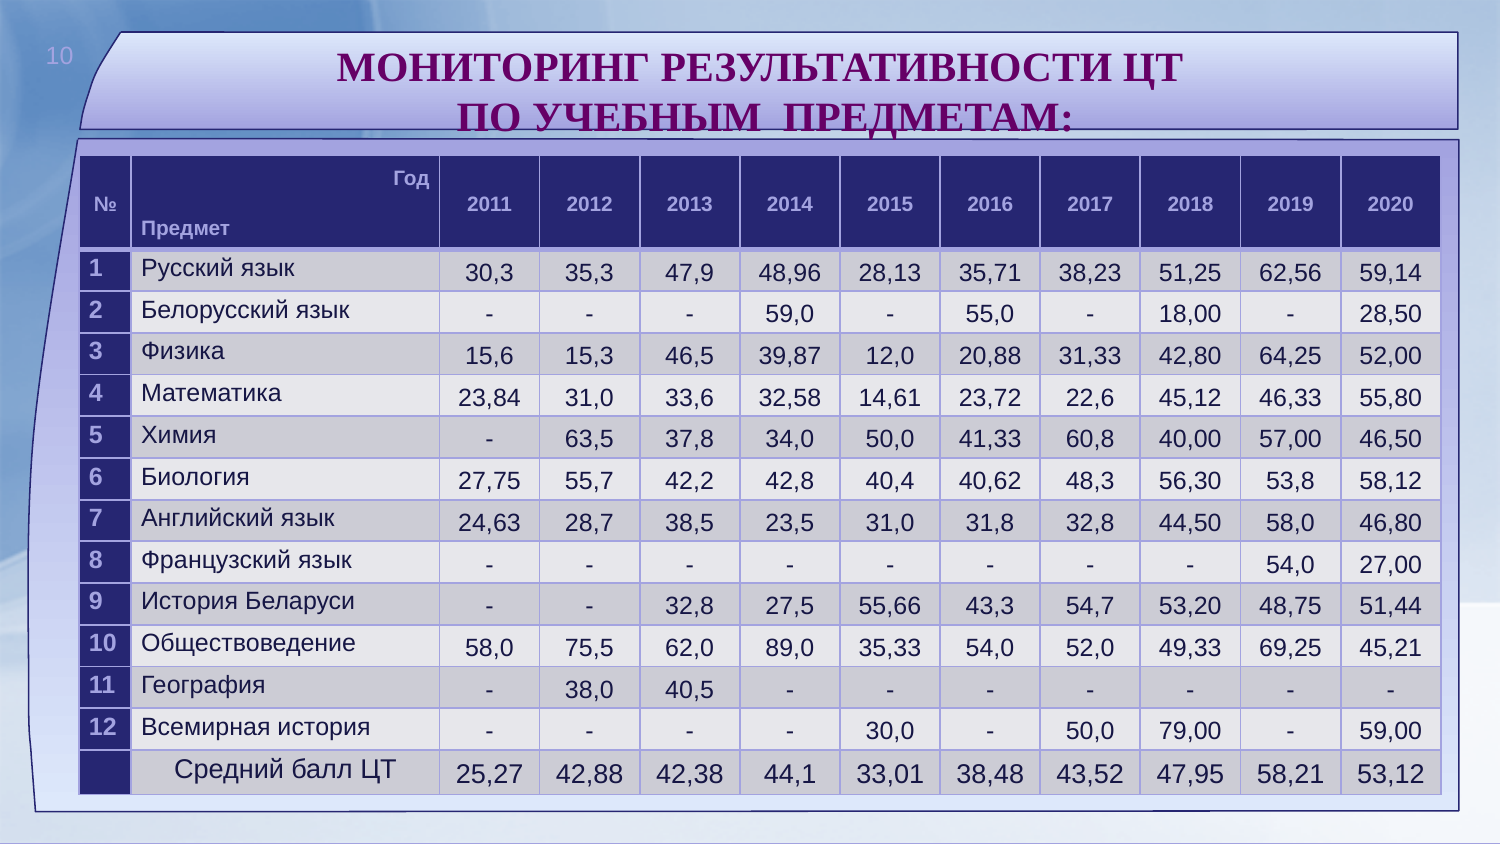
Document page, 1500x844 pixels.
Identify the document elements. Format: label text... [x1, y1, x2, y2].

table_cell 33,6 [641, 375, 739, 415]
table_cell - [540, 292, 639, 332]
table_cell 28,13 [841, 252, 939, 290]
table_cell 30,0 [841, 709, 939, 749]
table_cell - [941, 667, 1039, 707]
table_cell 47,95 [1141, 751, 1240, 794]
table_cell 38,0 [540, 667, 639, 707]
table_cell - [641, 292, 739, 332]
table_cell 57,00 [1241, 417, 1340, 457]
table_cell 11 [80, 667, 130, 707]
table_cell 23,5 [741, 501, 839, 540]
table_cell Химия [132, 417, 439, 457]
table_cell - [1241, 709, 1340, 749]
table_cell - [1041, 542, 1139, 582]
table_cell - [741, 542, 839, 582]
table_header 2016 [941, 156, 1039, 247]
table_cell 59,0 [741, 292, 839, 332]
table_cell 31,0 [540, 375, 639, 415]
table_cell 33,01 [841, 751, 939, 794]
table_cell 46,33 [1241, 375, 1340, 415]
table_cell 52,00 [1342, 334, 1440, 374]
table_cell 58,21 [1241, 751, 1340, 794]
table_cell 32,8 [1041, 501, 1139, 540]
table_cell 20,88 [941, 334, 1039, 374]
table_cell 30,3 [440, 252, 539, 290]
table_cell - [540, 584, 639, 624]
table_cell 38,5 [641, 501, 739, 540]
table_cell - [941, 709, 1039, 749]
table_cell 14,61 [841, 375, 939, 415]
table_cell - [1241, 667, 1340, 707]
table_header 2014 [741, 156, 839, 247]
table_cell 60,8 [1041, 417, 1139, 457]
table_cell Белорусский язык [132, 292, 439, 332]
text_box Мониторинг результативности ЦТ по учебным предметам: [321, 31, 1199, 147]
table_header 2011 [440, 156, 539, 247]
table_cell 53,12 [1342, 751, 1440, 794]
table_cell 56,30 [1141, 459, 1240, 499]
table_cell 48,75 [1241, 584, 1340, 624]
table_cell 89,0 [741, 626, 839, 666]
table_cell 42,88 [540, 751, 639, 794]
table_cell 46,5 [641, 334, 739, 374]
table_header 2019 [1241, 156, 1340, 247]
table_cell 49,33 [1141, 626, 1240, 666]
table_cell 38,48 [941, 751, 1039, 794]
table_cell 54,0 [1241, 542, 1340, 582]
table_cell 3 [80, 334, 130, 374]
table_cell 45,12 [1141, 375, 1240, 415]
table_cell 38,23 [1041, 252, 1139, 290]
table_cell [80, 751, 130, 794]
table_cell - [540, 709, 639, 749]
table_cell 54,0 [941, 626, 1039, 666]
table_cell 62,56 [1241, 252, 1340, 290]
table_cell - [440, 667, 539, 707]
table_cell 54,7 [1041, 584, 1139, 624]
table_cell 50,0 [1041, 709, 1139, 749]
table_cell - [641, 709, 739, 749]
table_cell 41,33 [941, 417, 1039, 457]
table_cell 42,8 [741, 459, 839, 499]
table_cell 63,5 [540, 417, 639, 457]
table_cell Средний балл ЦТ [132, 751, 439, 794]
table_cell - [440, 584, 539, 624]
table_cell 40,5 [641, 667, 739, 707]
table_cell 37,8 [641, 417, 739, 457]
table_cell - [440, 417, 539, 457]
table_cell 15,3 [540, 334, 639, 374]
table_cell 27,00 [1342, 542, 1440, 582]
table_cell Английский язык [132, 501, 439, 540]
table_cell - [440, 542, 539, 582]
table_cell География [132, 667, 439, 707]
table_cell 46,50 [1342, 417, 1440, 457]
table_cell 1 [80, 252, 130, 290]
table_cell 10 [80, 626, 130, 666]
table_cell 43,3 [941, 584, 1039, 624]
table_cell 2 [80, 292, 130, 332]
table_cell 23,84 [440, 375, 539, 415]
table_cell 23,72 [941, 375, 1039, 415]
table_cell Математика [132, 375, 439, 415]
table_cell - [841, 667, 939, 707]
table_cell 55,66 [841, 584, 939, 624]
table_cell 8 [80, 542, 130, 582]
table_cell 40,4 [841, 459, 939, 499]
table_cell 58,0 [440, 626, 539, 666]
table_cell Русский язык [132, 252, 439, 290]
table_cell Физика [132, 334, 439, 374]
table_cell 53,20 [1141, 584, 1240, 624]
table_cell 79,00 [1141, 709, 1240, 749]
table_header 2018 [1141, 156, 1240, 247]
table_cell 28,7 [540, 501, 639, 540]
table_cell Всемирная история [132, 709, 439, 749]
table_cell 6 [80, 459, 130, 499]
table_cell - [440, 709, 539, 749]
table_header 2015 [841, 156, 939, 247]
table_cell 28,50 [1342, 292, 1440, 332]
table_cell 48,3 [1041, 459, 1139, 499]
table_cell 25,27 [440, 751, 539, 794]
table_cell - [1241, 292, 1340, 332]
table_cell 47,9 [641, 252, 739, 290]
table_cell 31,0 [841, 501, 939, 540]
table_cell - [1041, 292, 1139, 332]
table_cell 35,33 [841, 626, 939, 666]
table_cell 43,52 [1041, 751, 1139, 794]
table_header № [80, 156, 130, 247]
table_cell - [1342, 667, 1440, 707]
table_cell 58,0 [1241, 501, 1340, 540]
table_cell - [641, 542, 739, 582]
table_header Год Предмет [132, 156, 439, 247]
table_cell 42,38 [641, 751, 739, 794]
table_cell 22,6 [1041, 375, 1139, 415]
table_cell 46,80 [1342, 501, 1440, 540]
table_cell 59,00 [1342, 709, 1440, 749]
table_cell 64,25 [1241, 334, 1340, 374]
table_header 2020 [1342, 156, 1440, 247]
table_cell 32,58 [741, 375, 839, 415]
table_cell 27,75 [440, 459, 539, 499]
table_cell 50,0 [841, 417, 939, 457]
table_cell - [1141, 667, 1240, 707]
table_cell - [841, 292, 939, 332]
table_cell 39,87 [741, 334, 839, 374]
table_cell 27,5 [741, 584, 839, 624]
table_cell 40,00 [1141, 417, 1240, 457]
table_cell 12 [80, 709, 130, 749]
table_cell 4 [80, 375, 130, 415]
table_cell 69,25 [1241, 626, 1340, 666]
table_cell - [741, 667, 839, 707]
table_cell 58,12 [1342, 459, 1440, 499]
table_cell 75,5 [540, 626, 639, 666]
table_cell - [1041, 667, 1139, 707]
table_cell Обществоведение [132, 626, 439, 666]
table_cell 15,6 [440, 334, 539, 374]
table_cell 31,8 [941, 501, 1039, 540]
table_cell 5 [80, 417, 130, 457]
table_cell 51,44 [1342, 584, 1440, 624]
table_cell 55,7 [540, 459, 639, 499]
table_cell Французский язык [132, 542, 439, 582]
table_cell - [741, 709, 839, 749]
table_cell 62,0 [641, 626, 739, 666]
table_cell 31,33 [1041, 334, 1139, 374]
table_cell 40,62 [941, 459, 1039, 499]
table_cell История Беларуси [132, 584, 439, 624]
table_cell 9 [80, 584, 130, 624]
table_cell - [941, 542, 1039, 582]
table_cell 24,63 [440, 501, 539, 540]
table_header 2017 [1041, 156, 1139, 247]
table_cell Биология [132, 459, 439, 499]
table_cell - [540, 542, 639, 582]
table_cell 32,8 [641, 584, 739, 624]
table_cell - [1141, 542, 1240, 582]
table_cell 44,1 [741, 751, 839, 794]
table_cell 7 [80, 501, 130, 540]
table_cell 55,80 [1342, 375, 1440, 415]
table_cell 52,0 [1041, 626, 1139, 666]
table_cell 12,0 [841, 334, 939, 374]
table_cell 35,71 [941, 252, 1039, 290]
table_header 2012 [540, 156, 639, 247]
table_cell 51,25 [1141, 252, 1240, 290]
table_cell 35,3 [540, 252, 639, 290]
table_cell 18,00 [1141, 292, 1240, 332]
table_cell - [440, 292, 539, 332]
table_cell 42,2 [641, 459, 739, 499]
table_cell 45,21 [1342, 626, 1440, 666]
table_header 2013 [641, 156, 739, 247]
table_cell 48,96 [741, 252, 839, 290]
picture [0, 0, 1500, 843]
table_cell 53,8 [1241, 459, 1340, 499]
table_cell 55,0 [941, 292, 1039, 332]
table_cell - [841, 542, 939, 582]
table_cell 44,50 [1141, 501, 1240, 540]
table_cell 34,0 [741, 417, 839, 457]
table_cell 59,14 [1342, 252, 1440, 290]
table_cell 42,80 [1141, 334, 1240, 374]
